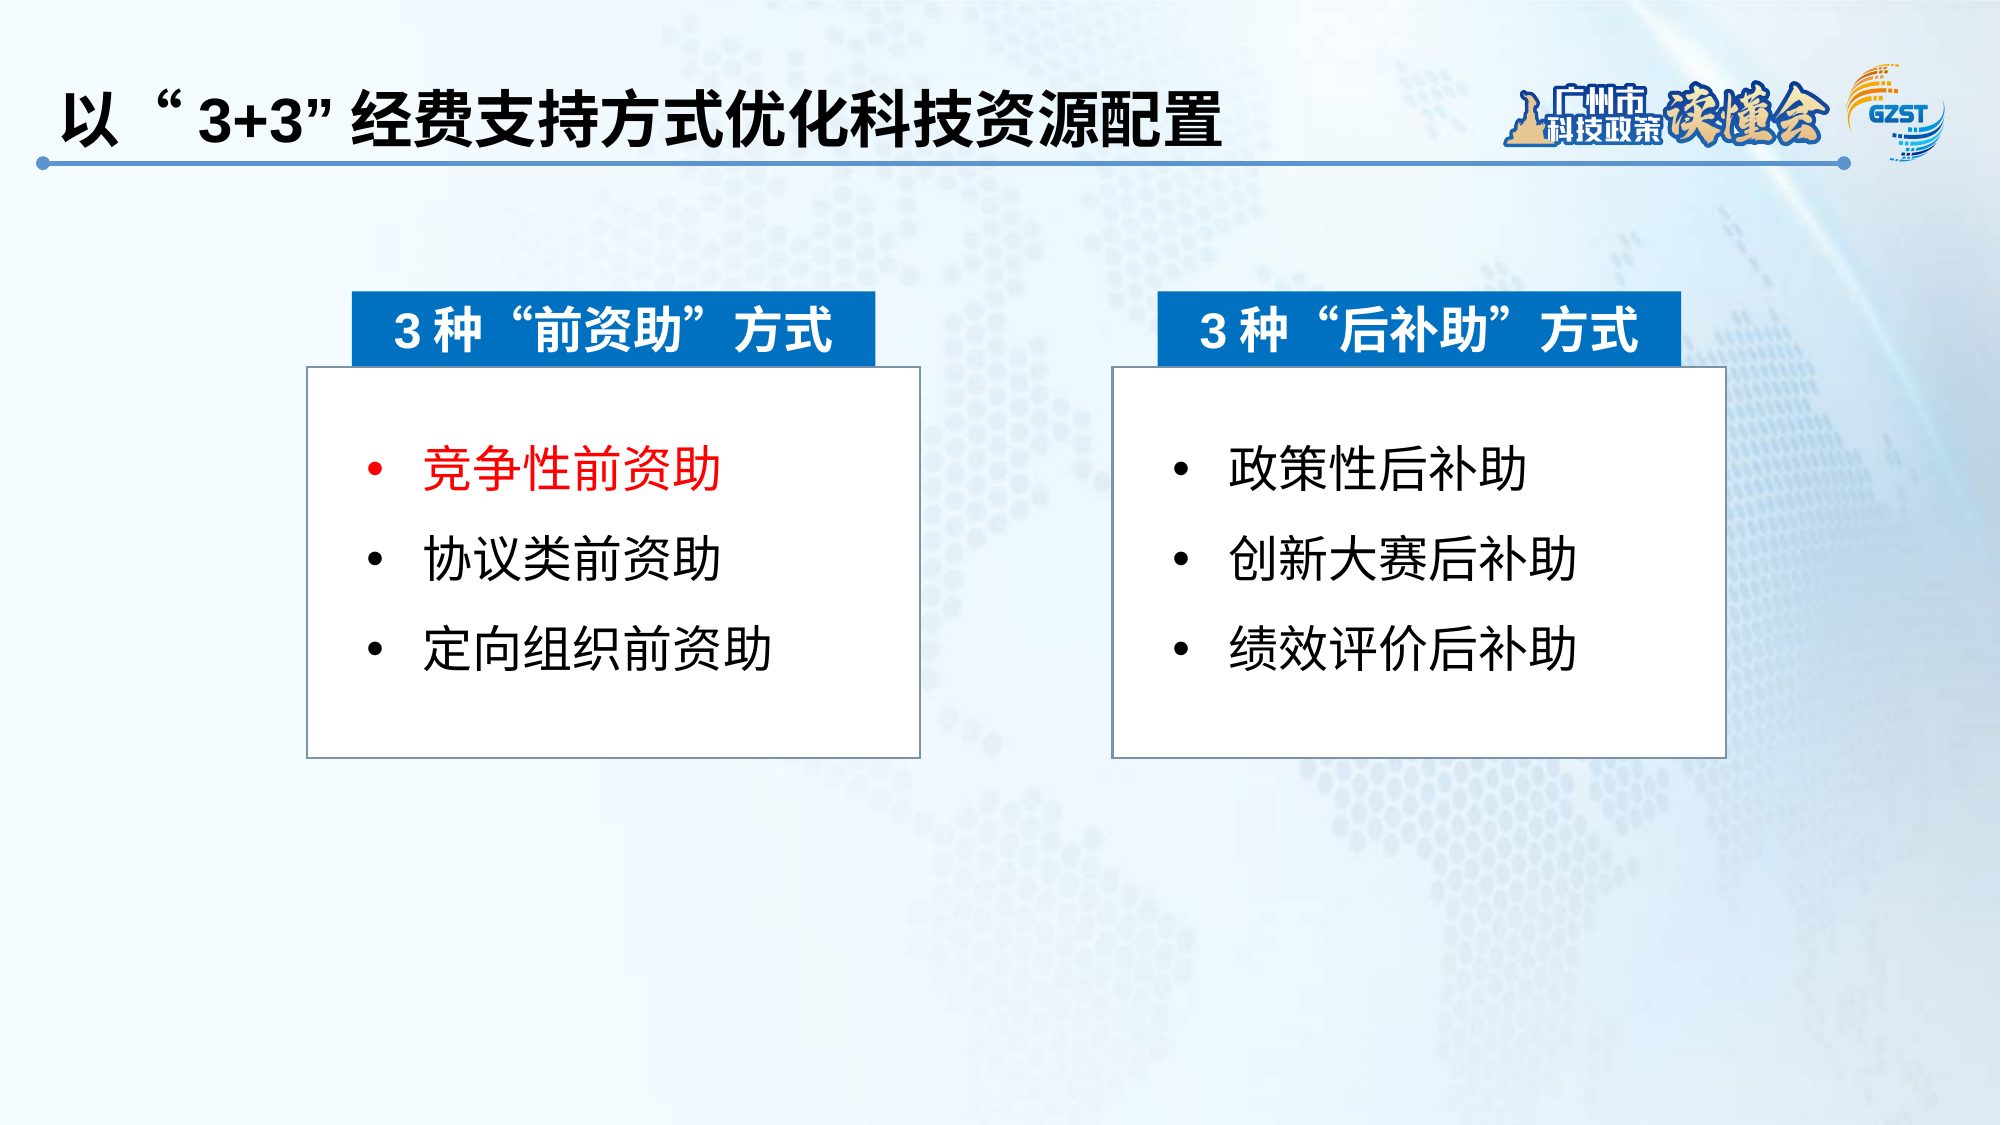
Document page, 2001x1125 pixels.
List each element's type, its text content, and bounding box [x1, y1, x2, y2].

text_box [1111, 366, 1727, 759]
text_box 以“3+3”经费支持方式优化科技资源配置 [43, 35, 1647, 163]
picture [0, 0, 2000, 1125]
text_box 3种“前资助”方式 [351, 291, 876, 367]
text_box [306, 366, 921, 759]
text_box 竞争性前资助 协议类前资助 定向组织前资助 [351, 400, 876, 686]
text_box 政策性后补助 创新大赛后补助 绩效评价后补助 [1157, 400, 1682, 686]
text_box 3种“后补助”方式 [1157, 291, 1682, 367]
